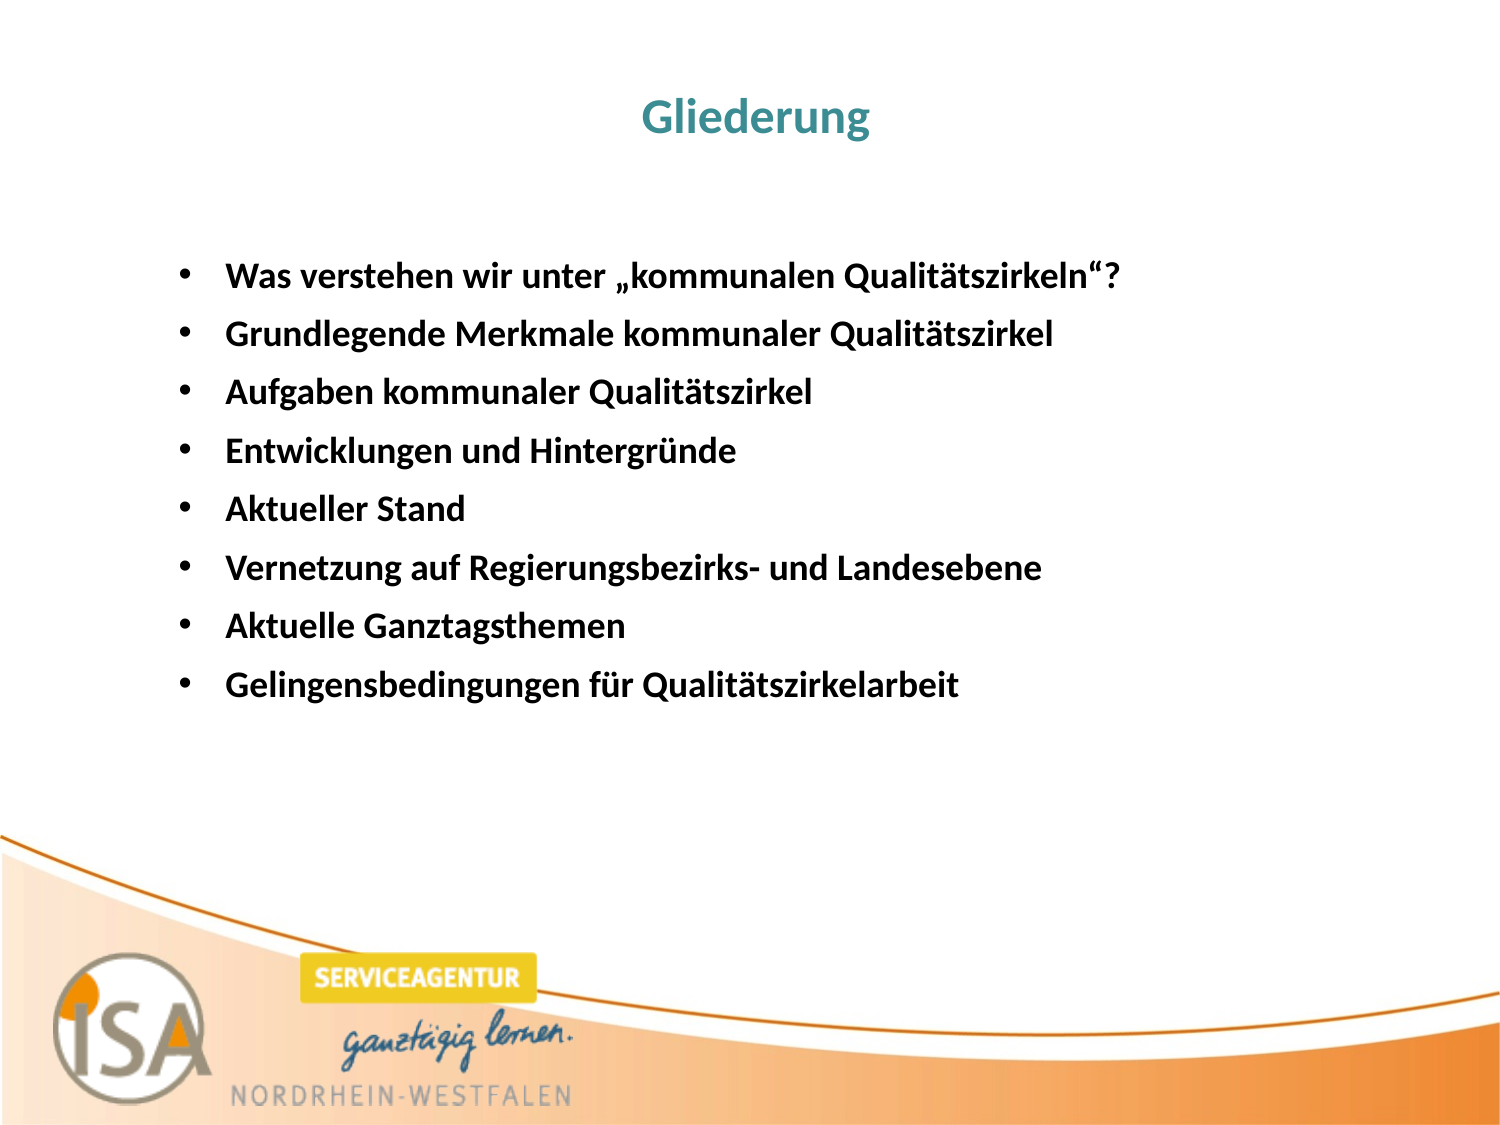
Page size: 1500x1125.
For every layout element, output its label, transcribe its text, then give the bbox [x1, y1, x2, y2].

list Was verstehen wir unter „kommunalen Qualitätszirkeln“? Grundlegende Merkmale kommunaler Qualitätszirkel Aufgaben kommunaler Qualitätszirkel Entwicklungen und Hintergründe Aktueller Stand Vernetzung auf Regierungsbezirks- und Landesebene Aktuelle Ganztagsthemen Gelingensbedingungen für Qualitätszirkelarbeit [75, 184, 1425, 917]
picture [0, 835, 1500, 1125]
title Gliederung [76, 78, 1436, 150]
